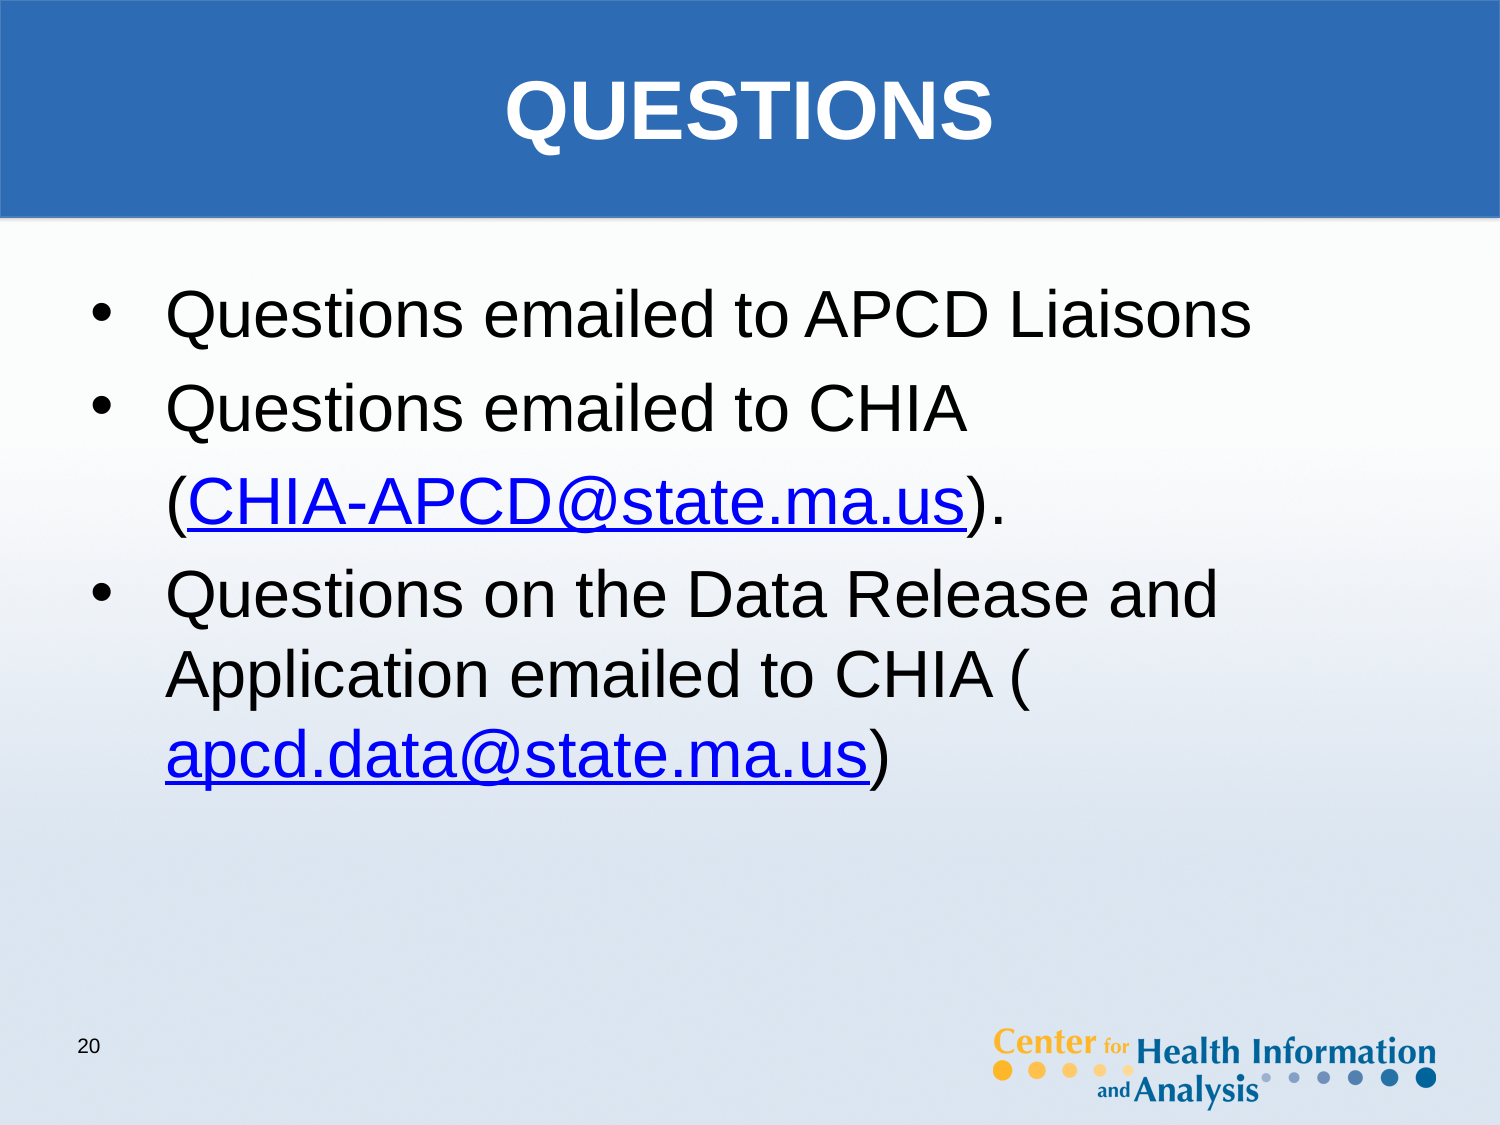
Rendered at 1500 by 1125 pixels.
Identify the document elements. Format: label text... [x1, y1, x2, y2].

picture [0, 221, 1500, 1125]
title QUESTIONS [74, 12, 1426, 201]
list Questions emailed to APCD Liaisons Questions emailed to CHIA (CHIA-APCD@state.ma.us). Questions on the Data Release and Application emailed to CHIA (apcd.data@state.ma.us) [74, 263, 1424, 983]
slide_number 20 [62, 1025, 413, 1085]
